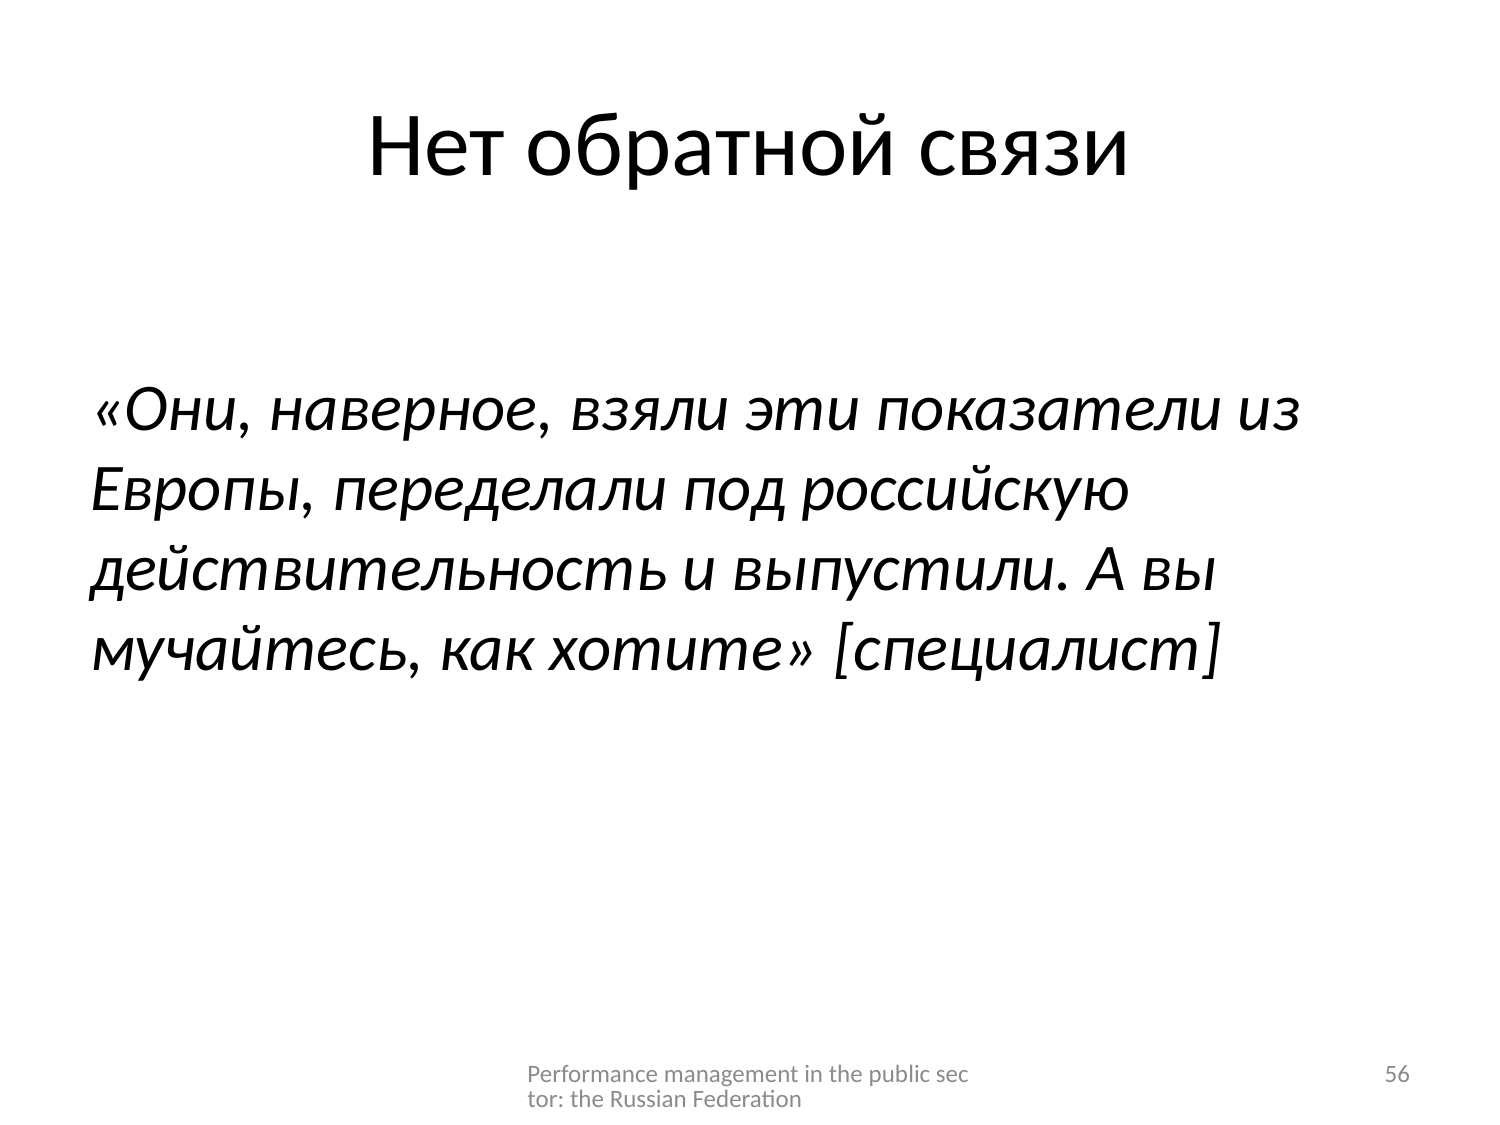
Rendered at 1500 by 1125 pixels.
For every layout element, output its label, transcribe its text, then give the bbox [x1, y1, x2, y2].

list «Они, наверное, взяли эти показатели из Европы, переделали под российскую действительность и выпустили. А вы мучайтесь, как хотите» [специалист] [75, 262, 1500, 1005]
title Нет обратной связи [75, 45, 1425, 233]
slide_number 56 [1074, 1042, 1425, 1103]
footer Performance management in the public sector: the Russian Federation [512, 1042, 988, 1103]
